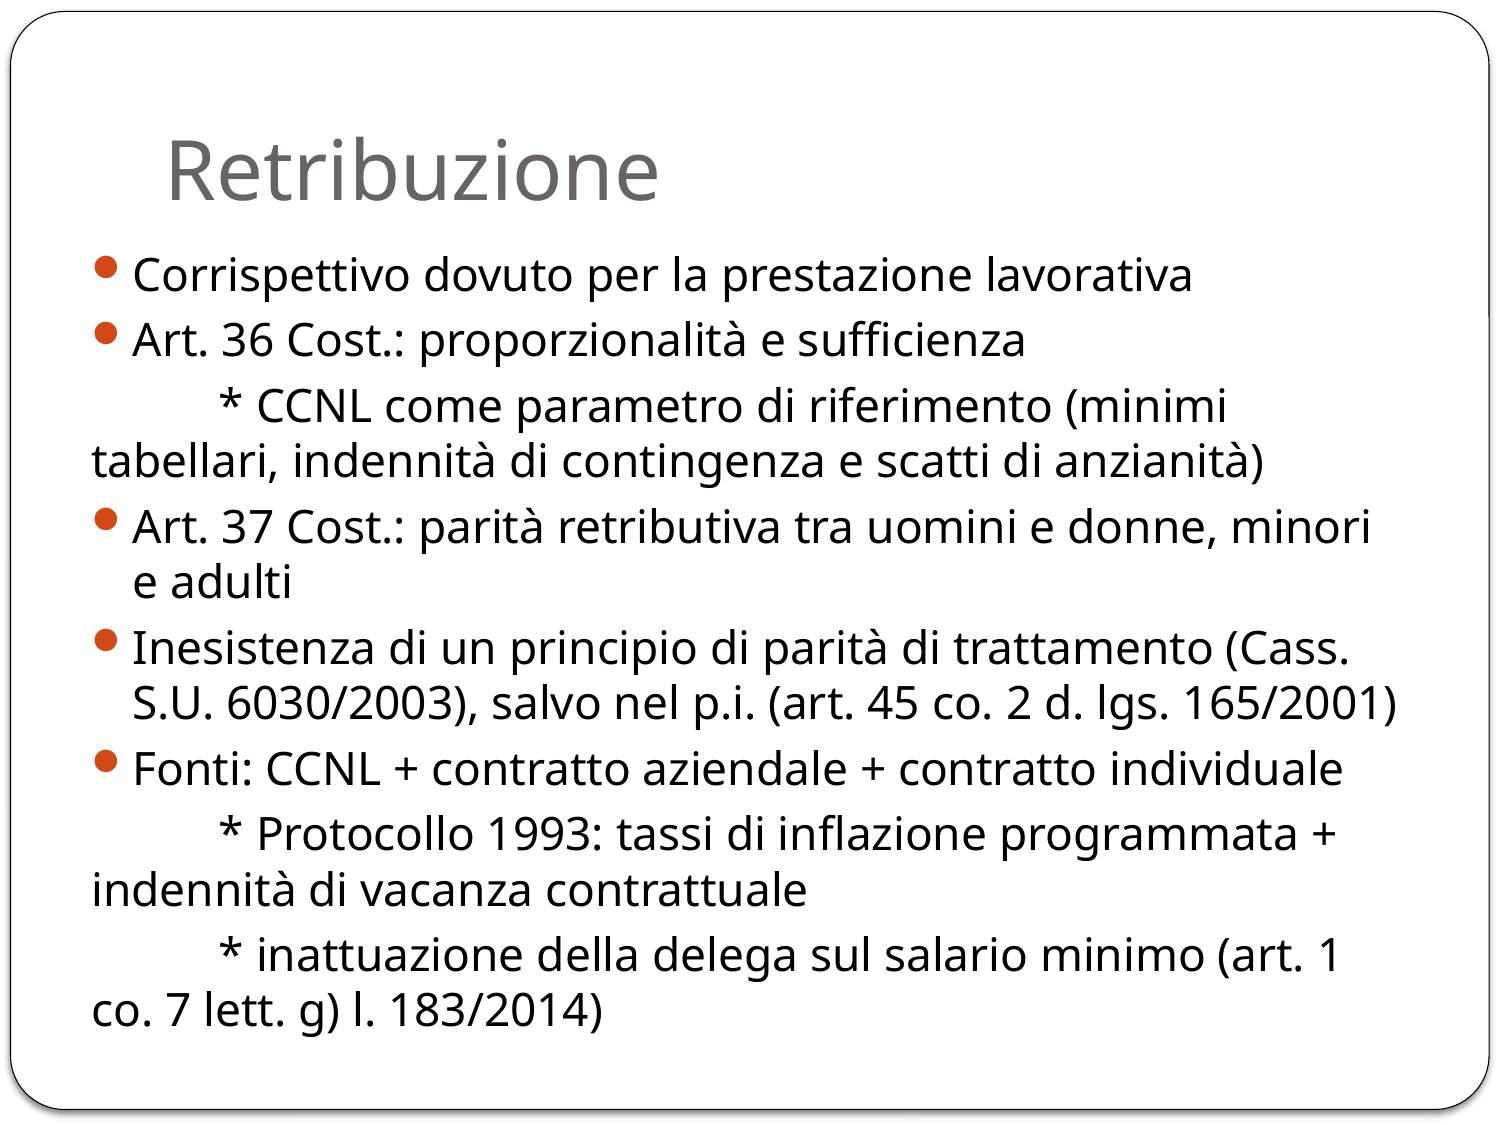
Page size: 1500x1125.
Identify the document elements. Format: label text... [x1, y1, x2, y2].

title Retribuzione [150, 45, 1425, 233]
list Corrispettivo dovuto per la prestazione lavorativa Art. 36 Cost.: proporzionalità e sufficienza * CCNL come parametro di riferimento (minimi tabellari, indennità di contingenza e scatti di anzianità) Art. 37 Cost.: parità retributiva tra uomini e donne, minori e adulti Inesistenza di un principio di parità di trattamento (Cass. S.U. 6030/2003), salvo nel p.i. (art. 45 co. 2 d. lgs. 165/2001) Fonti: CCNL + contratto aziendale + contratto individuale * Protocollo 1993: tassi di inflazione programmata + indennità di vacanza contrattuale * inattuazione della delega sul salario minimo (art. 1 co. 7 lett. g) l. 183/2014) [76, 237, 1425, 1083]
